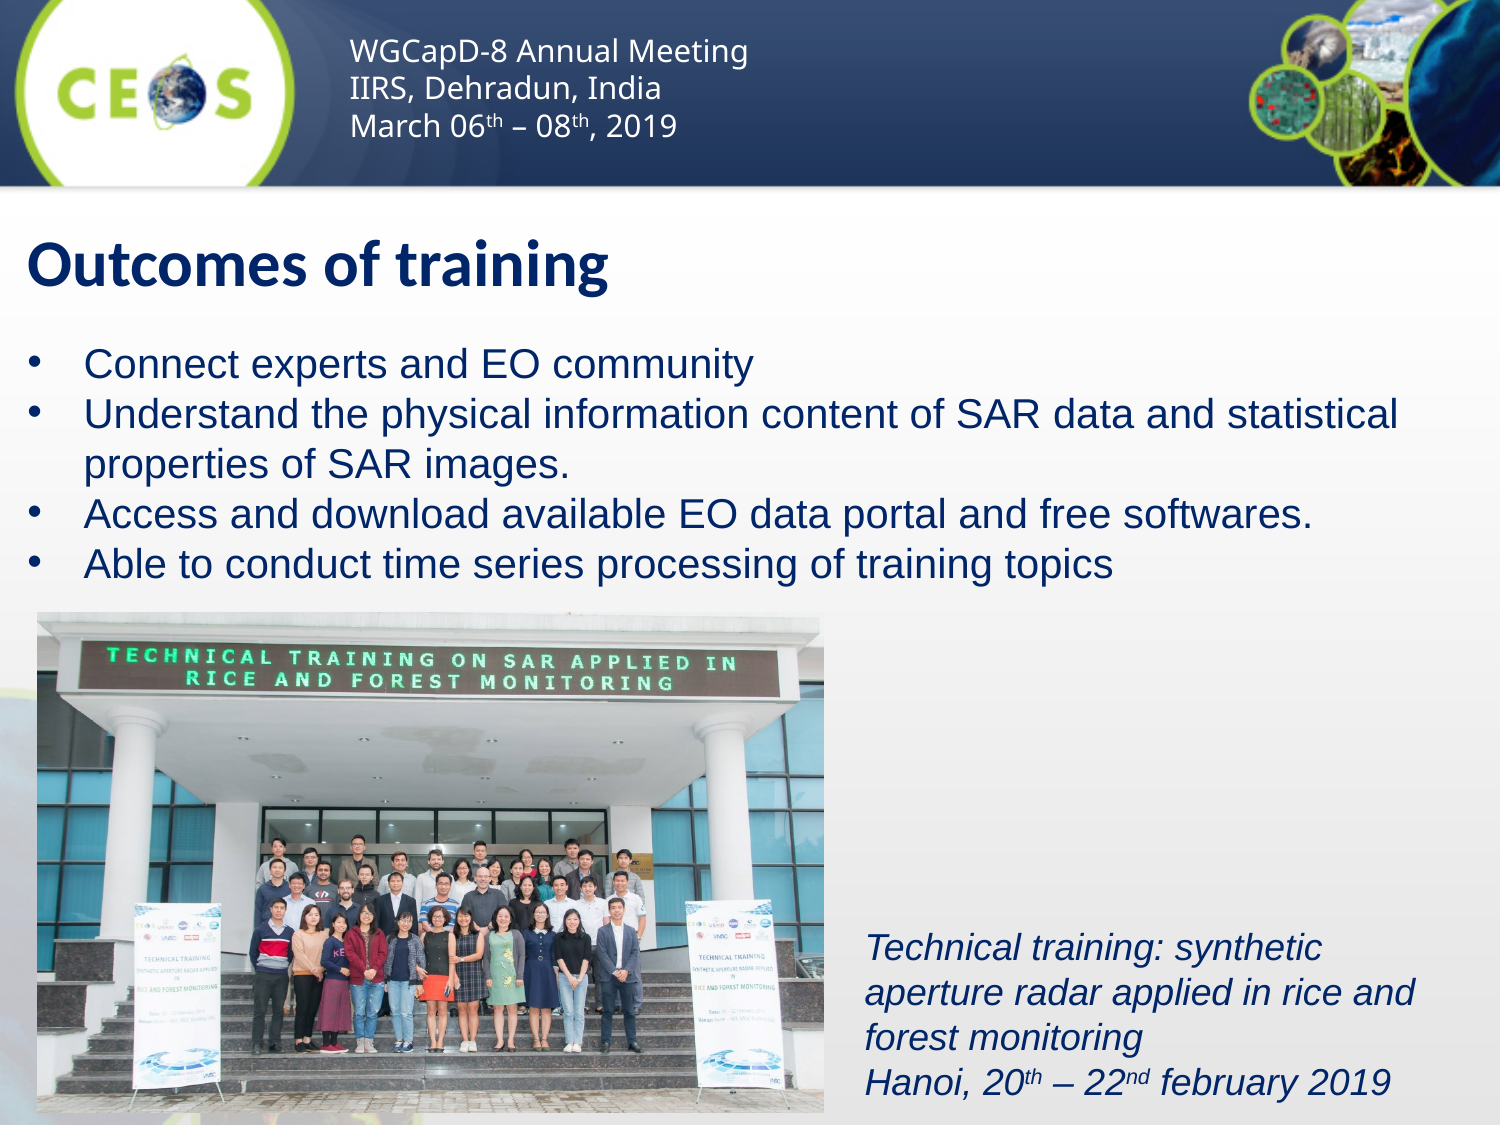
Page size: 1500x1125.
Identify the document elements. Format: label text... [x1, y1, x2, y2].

picture [37, 612, 824, 1113]
list Outcomes of training Connect experts and EO community Understand the physical information content of SAR data and statistical properties of SAR images. Access and download available EO data portal and free softwares. Able to conduct time series processing of training topics [12, 212, 1490, 1125]
text_box Technical training: synthetic aperture radar applied in rice and forest monitoring Hanoi, 20th – 22nd february 2019 [849, 915, 1450, 1111]
picture [0, 0, 1500, 1125]
text_box WGCapD-8 Annual Meeting IIRS, Dehradun, India March 06th – 08th, 2019 [349, 31, 783, 144]
